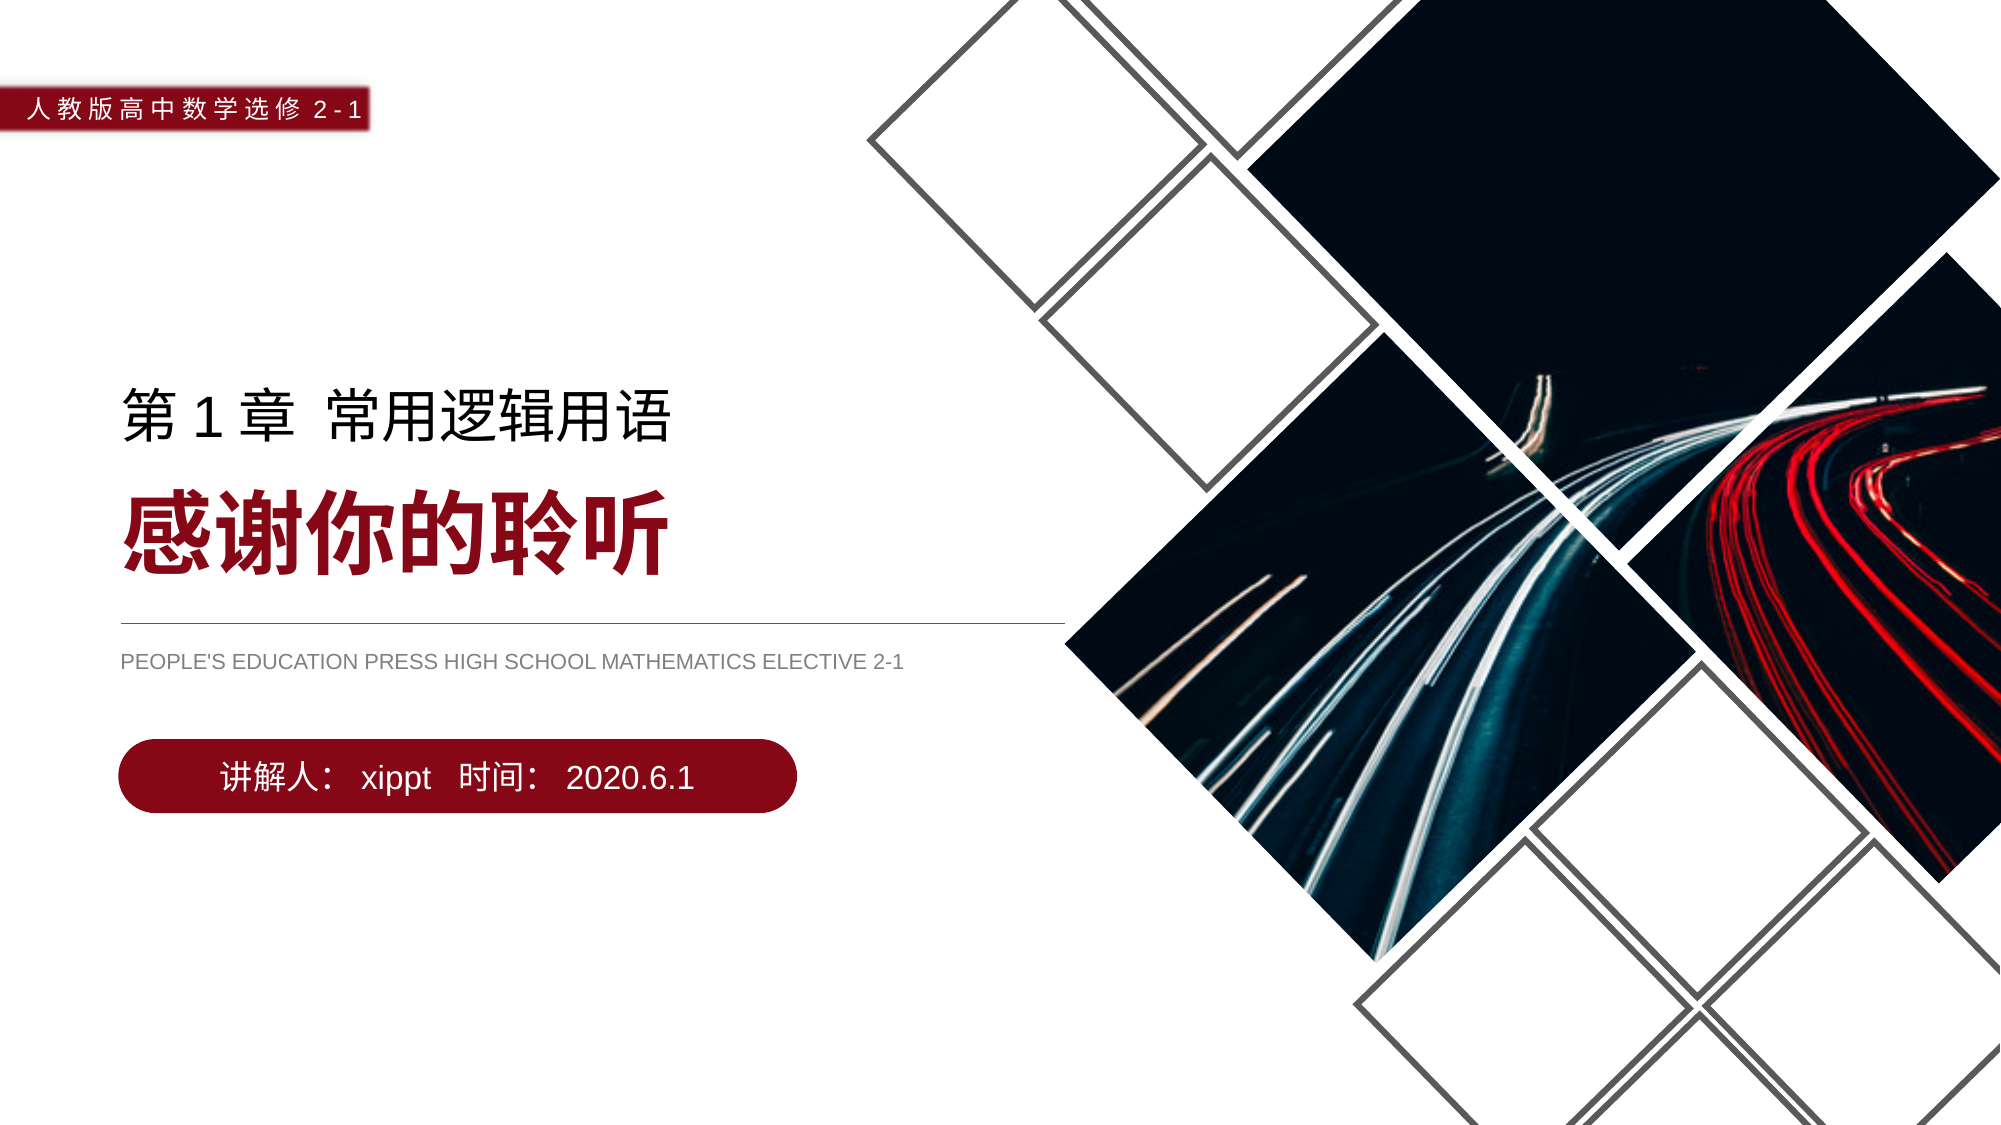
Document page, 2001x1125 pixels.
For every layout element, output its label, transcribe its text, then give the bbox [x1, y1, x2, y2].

text_box [1355, 964, 1691, 1125]
text_box [1083, 0, 1247, 158]
text_box [1704, 884, 2000, 1125]
text_box [869, 0, 1205, 310]
text_box [1041, 154, 1247, 344]
text_box [1663, 884, 1815, 999]
picture [1064, 0, 2001, 964]
text_box [1585, 1013, 1809, 1125]
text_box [105, 379, 1080, 814]
text_box 人教版高中数学选修2-1 [0, 90, 367, 129]
